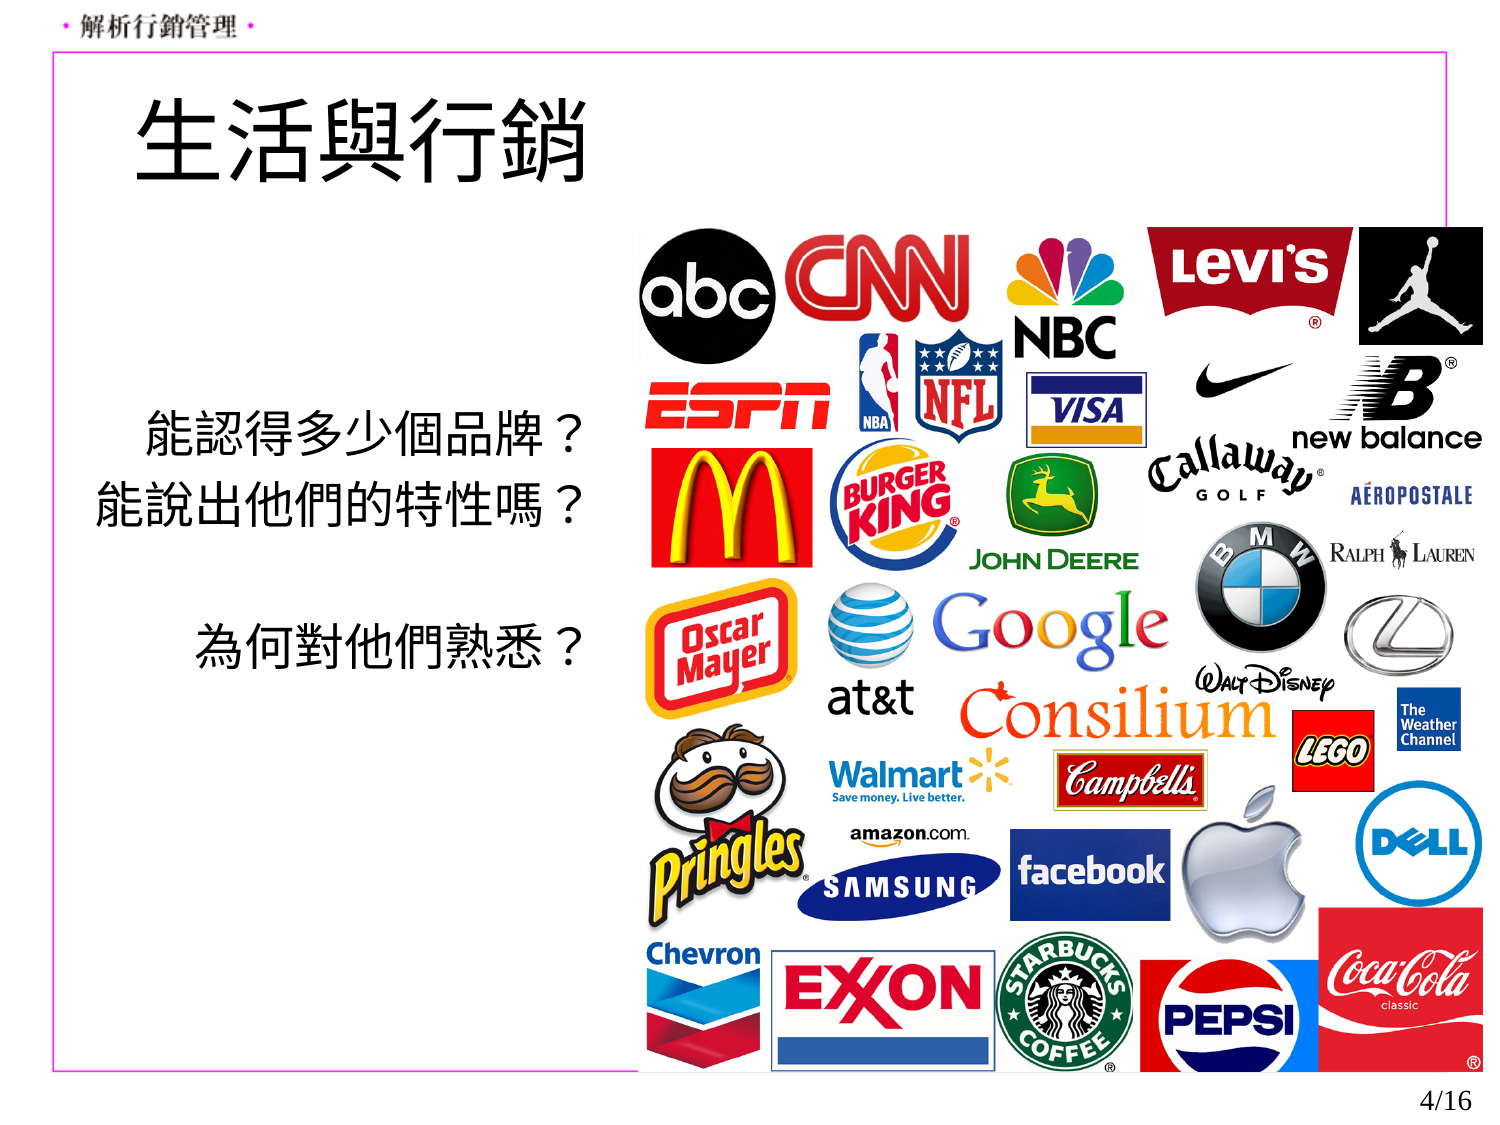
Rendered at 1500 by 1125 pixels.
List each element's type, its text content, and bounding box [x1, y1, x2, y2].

title 生活與行銷 [117, 45, 1412, 233]
text_box 能認得多少個品牌？ 能說出他們的特性嗎？ 為何對他們熟悉？ [79, 388, 610, 683]
picture [0, 0, 1500, 1125]
slide_number 4/16 [1369, 1073, 1488, 1122]
